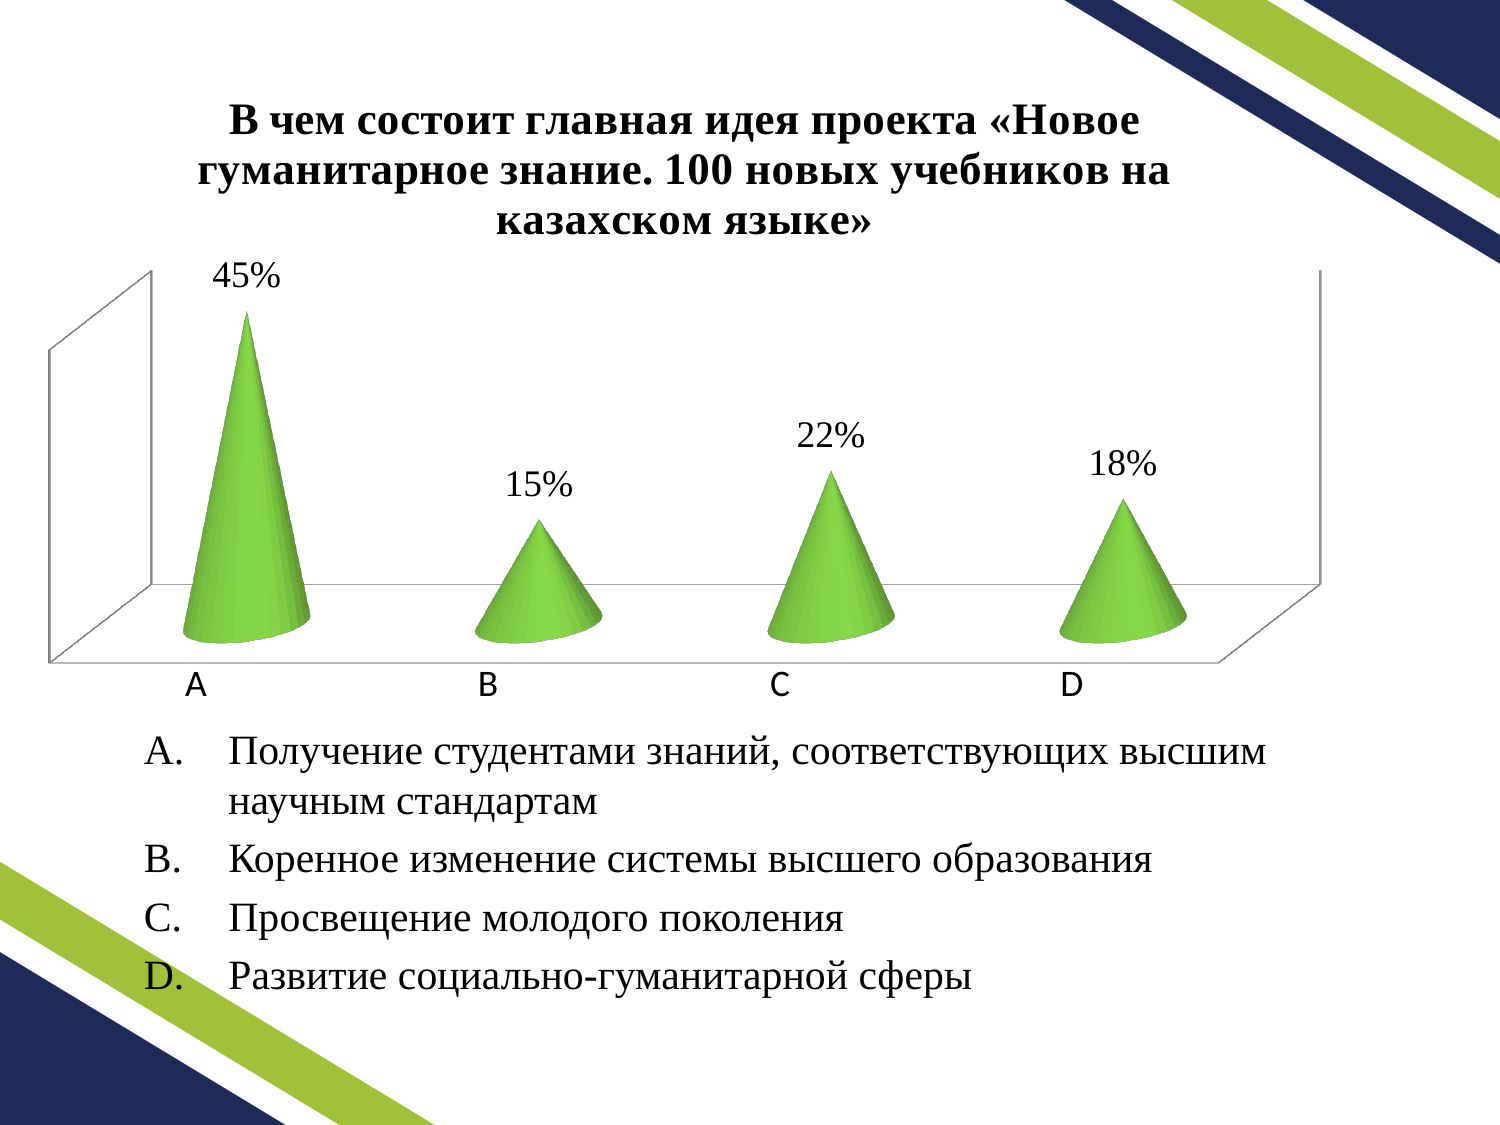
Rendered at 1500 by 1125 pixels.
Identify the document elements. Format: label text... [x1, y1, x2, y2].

text_box Получение студентами знаний, соответствующих высшим научным стандартам Коренное изменение системы высшего образования Просвещение молодого поколения Развитие социально-гуманитарной сферы [128, 714, 1421, 1076]
picture [0, 0, 1500, 1125]
chart [0, 59, 1371, 720]
